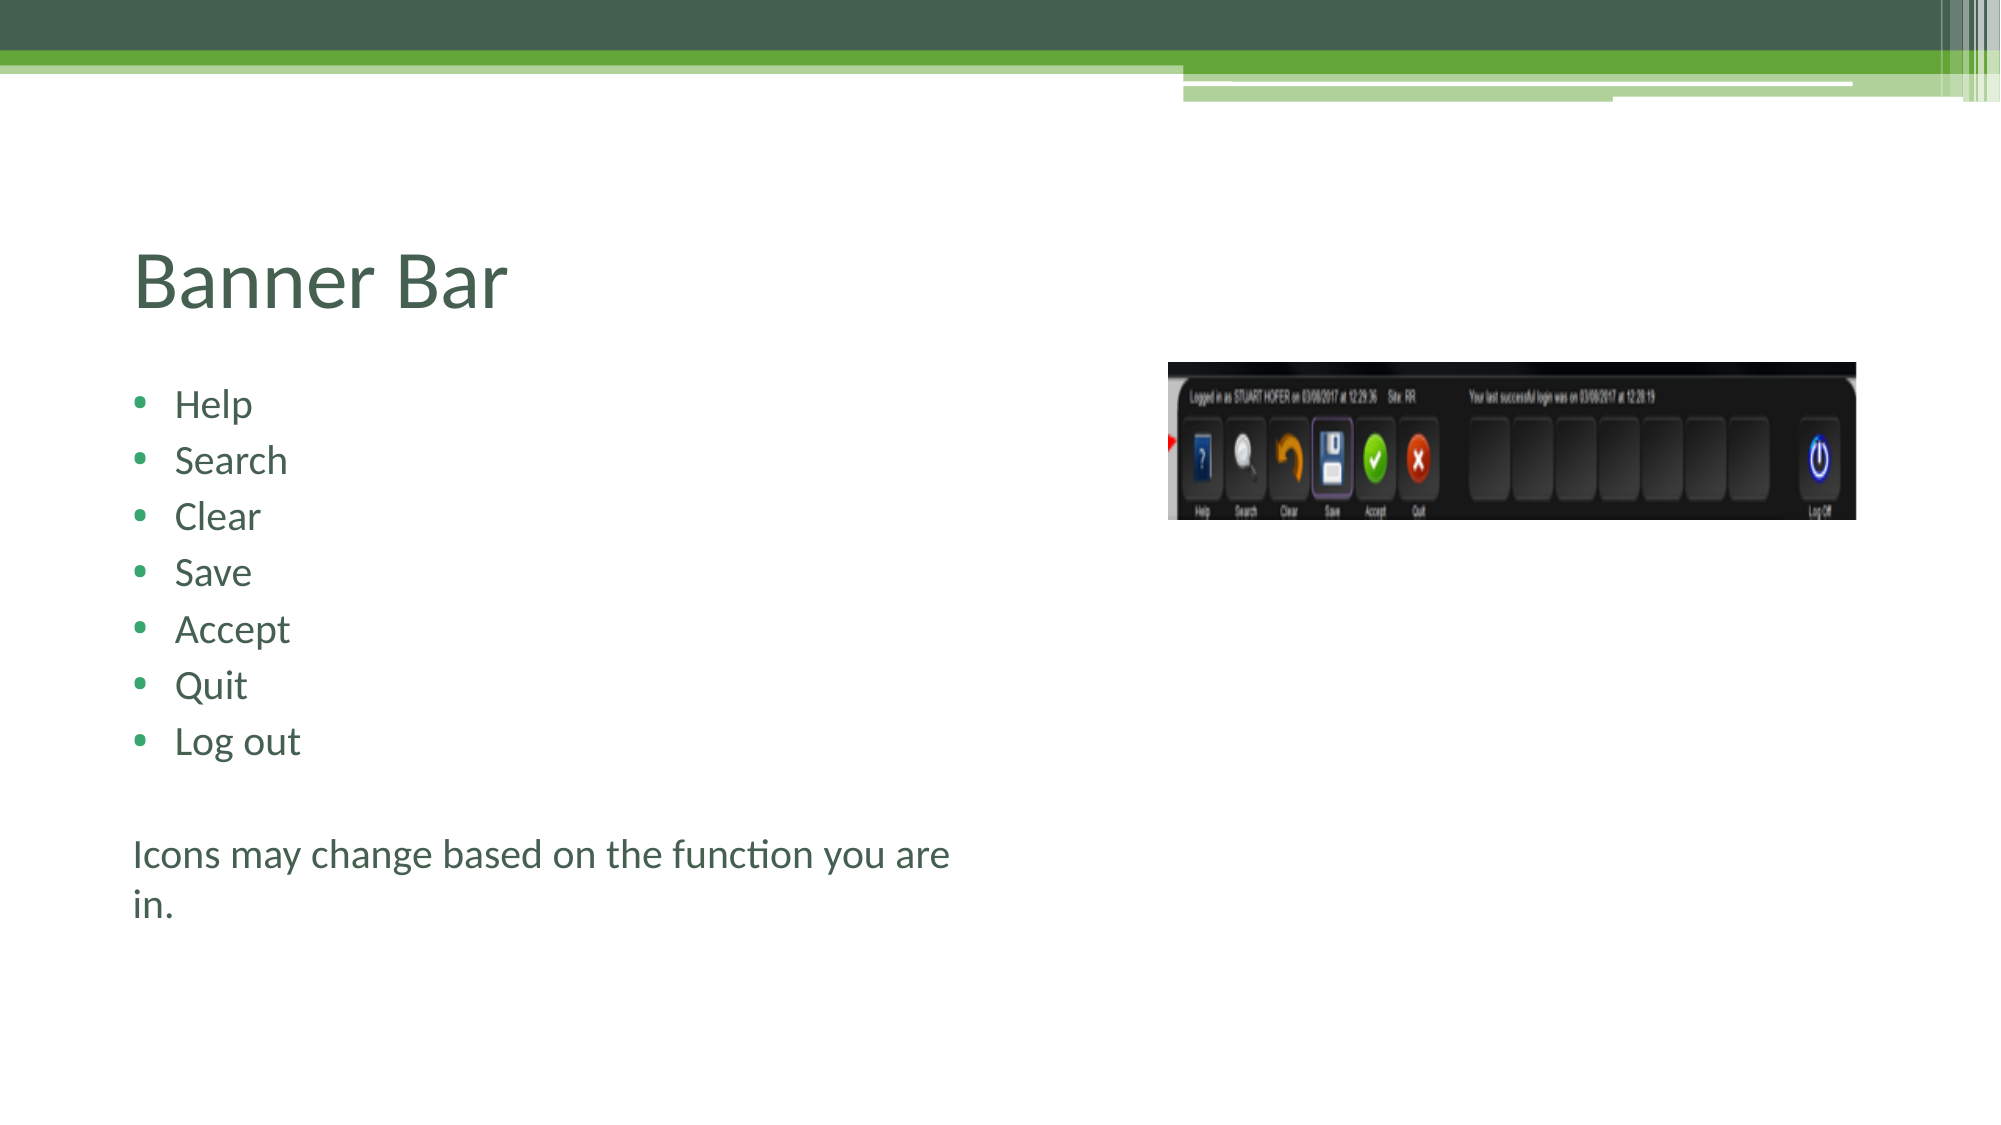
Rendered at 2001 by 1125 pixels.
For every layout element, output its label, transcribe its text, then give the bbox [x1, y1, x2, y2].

list Help Search Clear Save Accept Quit Log out Icons may change based on the function you are in. [99, 368, 984, 1082]
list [1168, 362, 1858, 520]
title Banner Bar [99, 187, 1900, 363]
